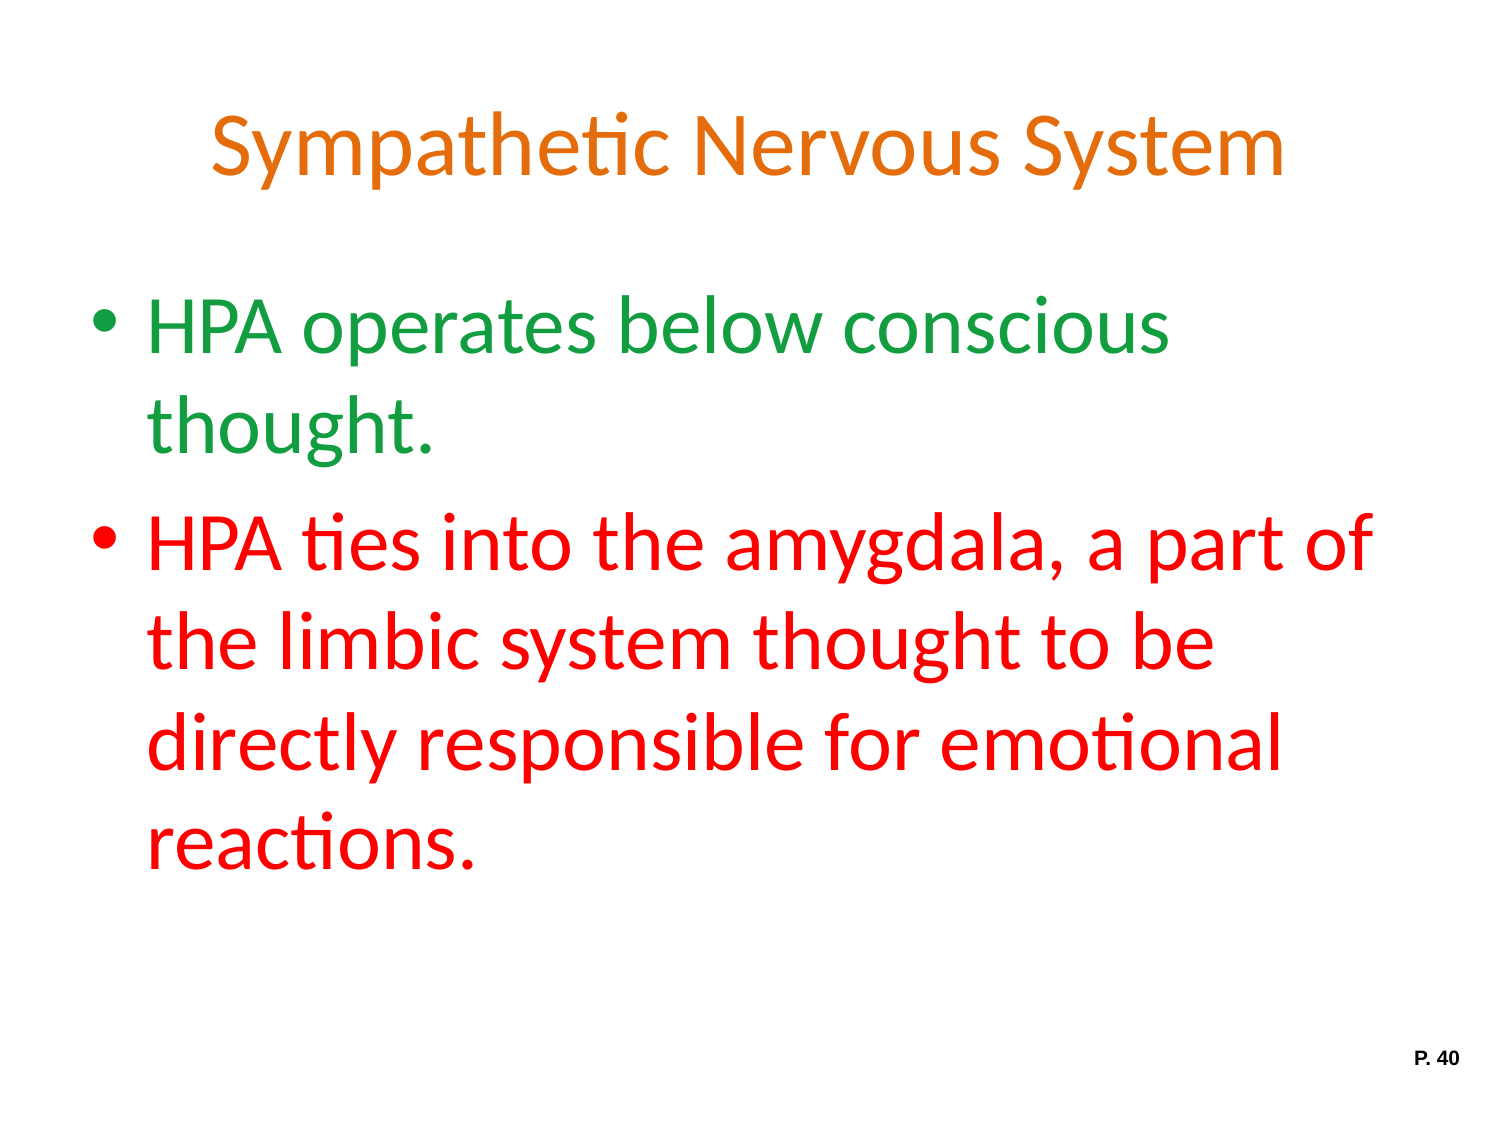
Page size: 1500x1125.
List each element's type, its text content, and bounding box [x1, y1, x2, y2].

list HPA operates below conscious thought. HPA ties into the amygdala, a part of the limbic system thought to be directly responsible for emotional reactions. [75, 262, 1425, 1005]
text_box P. 40 [1399, 1037, 1475, 1078]
title Sympathetic Nervous System [75, 45, 1425, 233]
